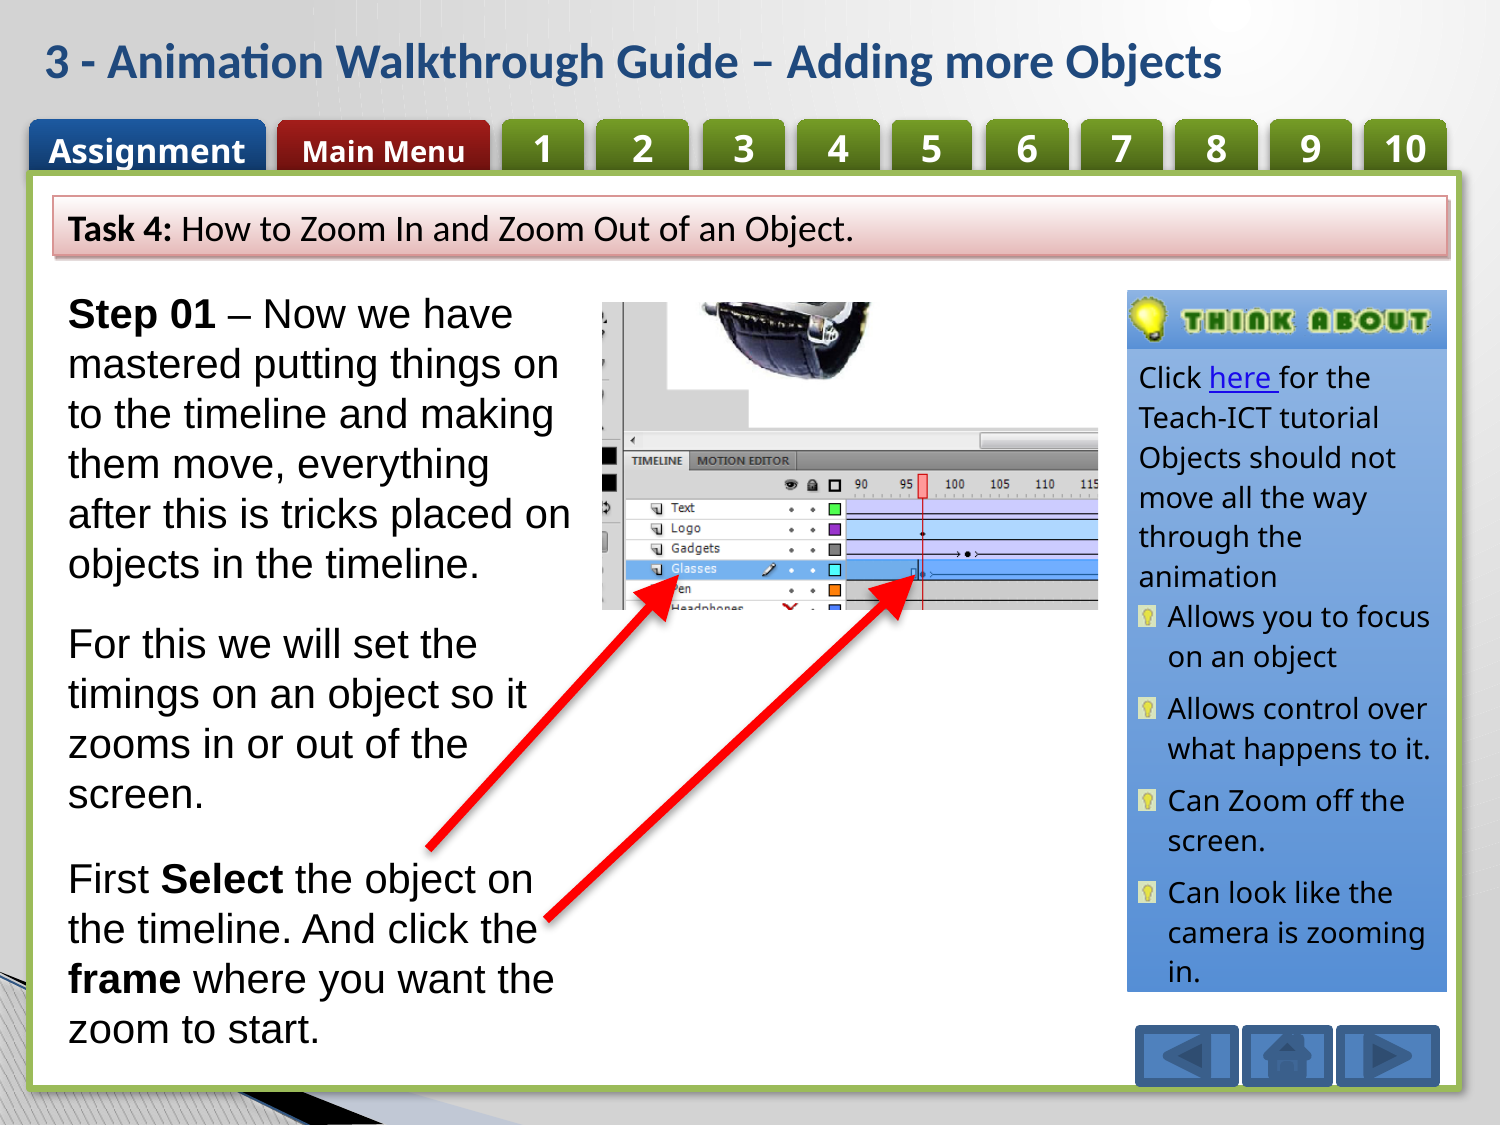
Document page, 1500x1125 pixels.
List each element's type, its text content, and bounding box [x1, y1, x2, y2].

text_box Step 01 – Now we have mastered putting things on to the timeline and making them move, everything after this is tricks placed on objects in the timeline. For this we will set the timings on an object so it zooms in or out of the screen. First Select the object on the timeline. And click the frame where you want the zoom to start. [53, 278, 597, 1059]
picture [1126, 293, 1436, 349]
picture [1138, 697, 1156, 719]
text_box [430, 574, 680, 847]
text_box [1135, 1025, 1239, 1087]
picture [281, 1114, 303, 1125]
title 3 - Animation Walkthrough Guide – Adding more Objects [29, 7, 1282, 110]
text_box Task 4: How to Zoom In and Zoom Out of an Object. [53, 196, 1447, 256]
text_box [548, 574, 916, 917]
table_cell Click here for the Teach-ICT tutorial Objects should not move all the way through the animation Allows you to focus on an object Allows control over what happens to it. Can Zoom off the screen. Can look like the camera is zooming in. [1127, 349, 1447, 991]
picture [1138, 605, 1156, 627]
picture [1138, 881, 1156, 903]
text_box [1336, 1025, 1440, 1087]
picture [601, 302, 1099, 610]
picture [1138, 789, 1156, 811]
table_header [1127, 291, 1447, 349]
